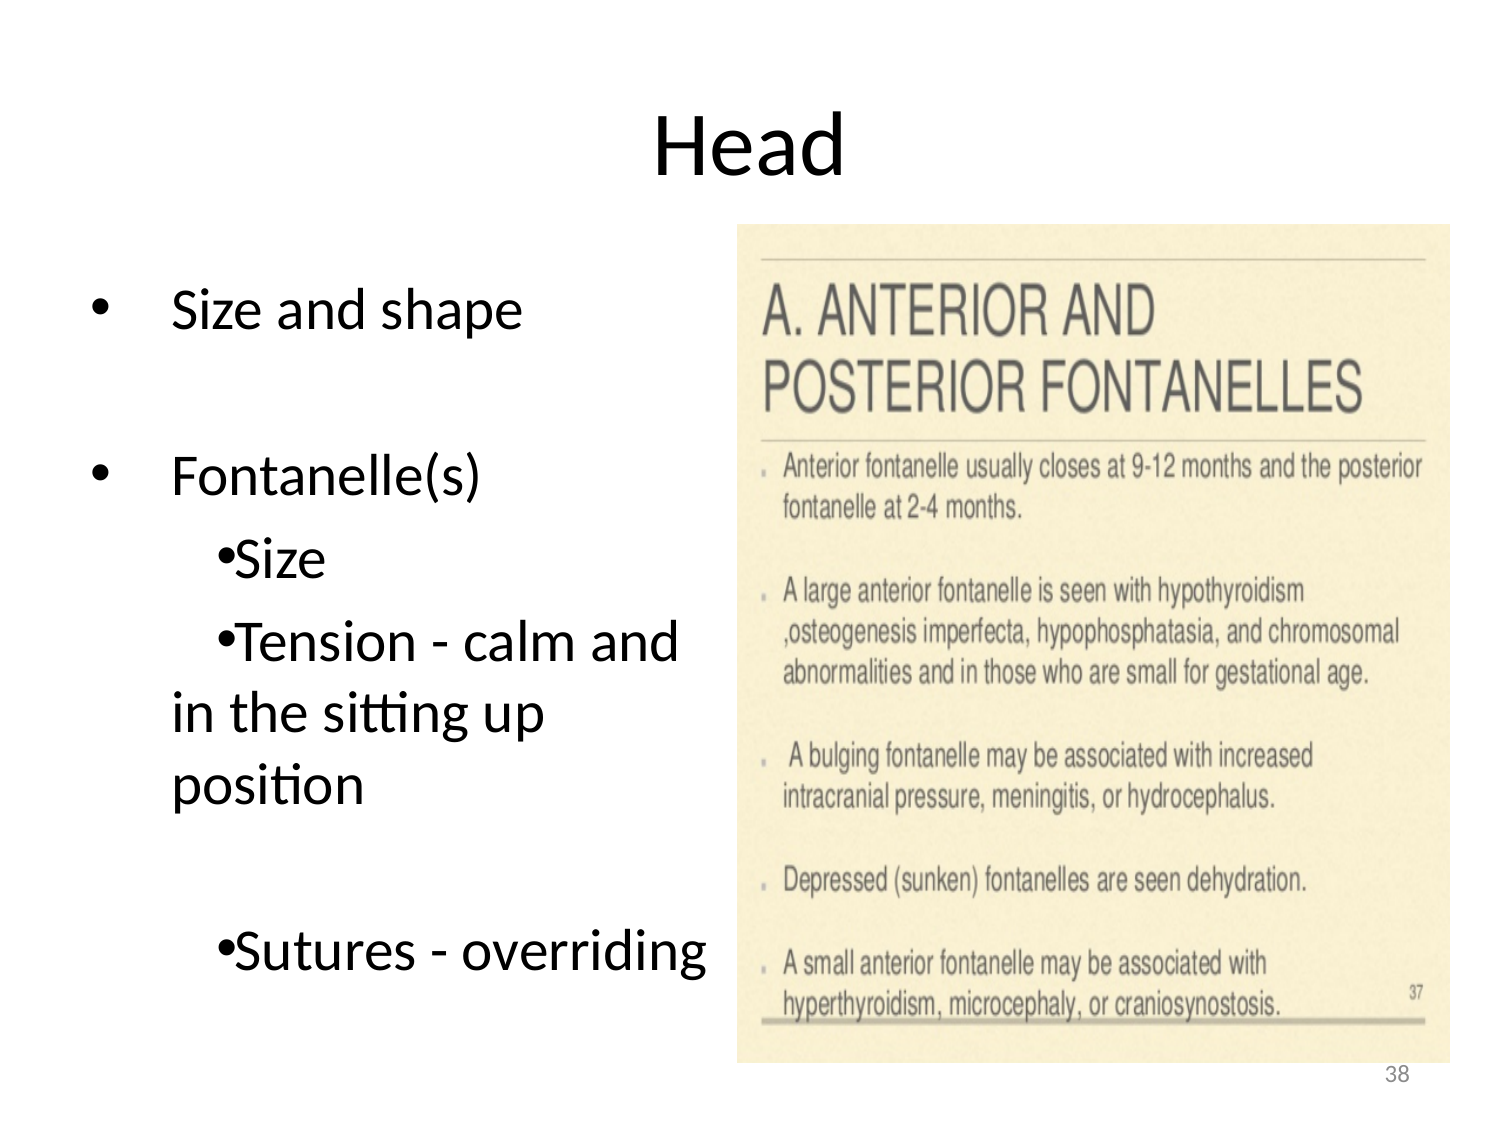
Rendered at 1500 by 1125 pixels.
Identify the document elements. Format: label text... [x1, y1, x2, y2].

title Head [75, 45, 1425, 233]
list Size and shape Fontanelle(s) Size Tension - calm and in the sitting up position Sutures - overriding [75, 262, 732, 1005]
slide_number 38 [1074, 1072, 1425, 1103]
picture [737, 224, 1451, 1063]
